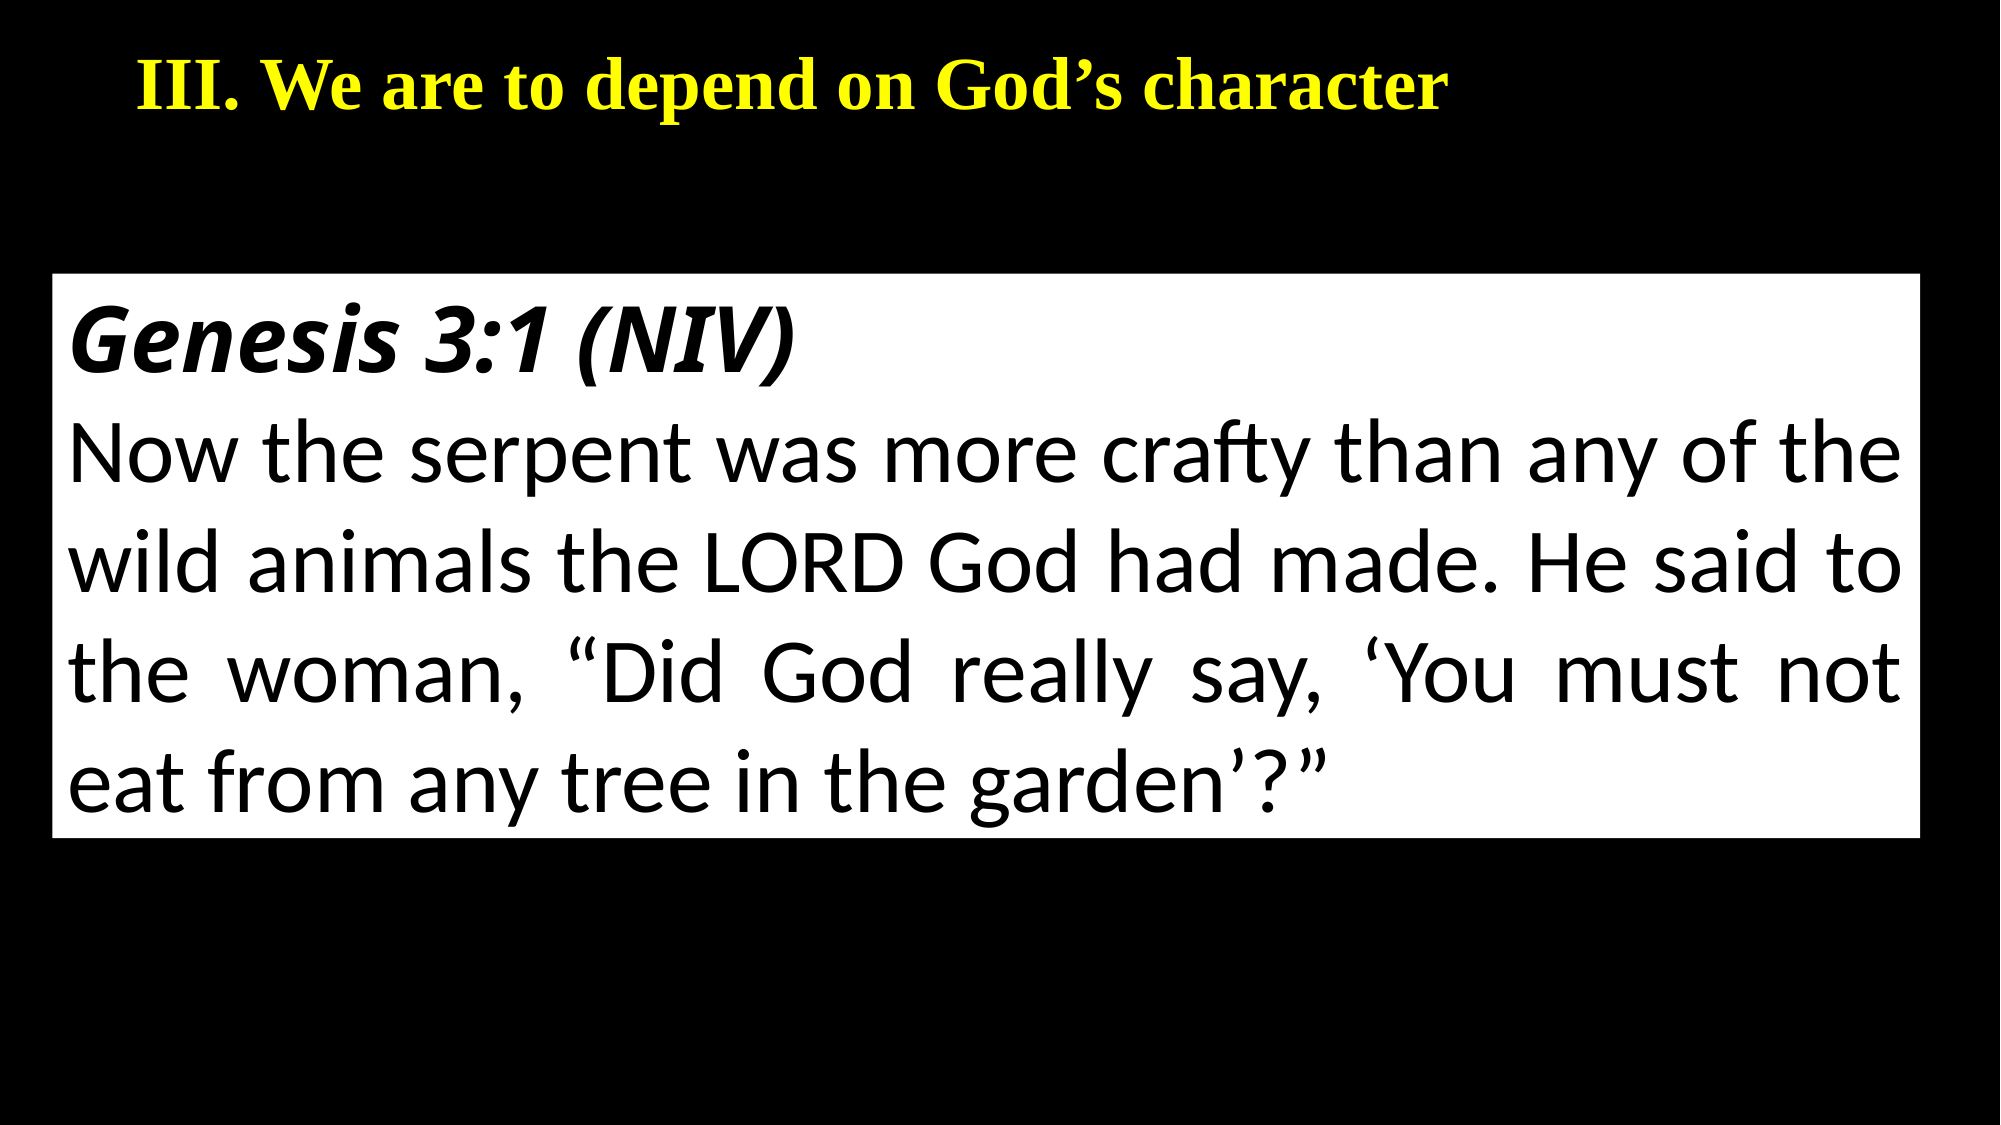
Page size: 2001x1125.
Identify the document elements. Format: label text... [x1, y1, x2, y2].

text_box Genesis 3:1 (NIV) Now the serpent was more crafty than any of the wild animals the Lord God had made. He said to the woman, “Did God really say, ‘You must not eat from any tree in the garden’?” [52, 273, 1921, 839]
text_box III. We are to depend on God’s character [120, 27, 1484, 132]
